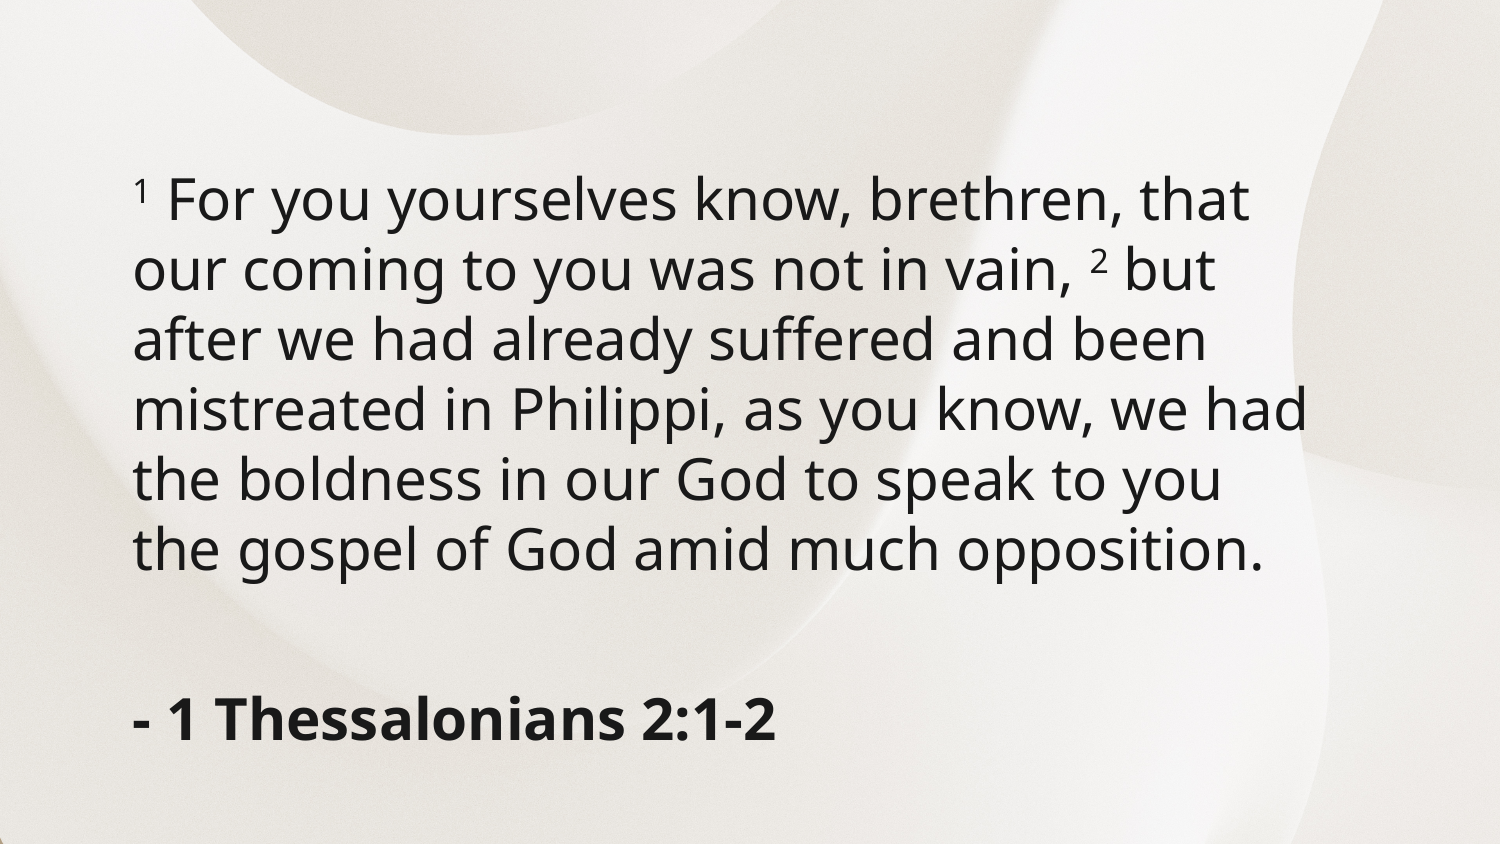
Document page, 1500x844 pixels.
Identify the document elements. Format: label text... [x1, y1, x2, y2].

list - 1 Thessalonians 2:1-2 [116, 674, 799, 760]
list 1 For you yourselves know, brethren, that our coming to you was not in vain, 2 but after we had already suffered and been mistreated in Philippi, as you know, we had the boldness in our God to speak to you the gospel of God amid much opposition. [116, 70, 1343, 675]
picture [0, 0, 1500, 844]
